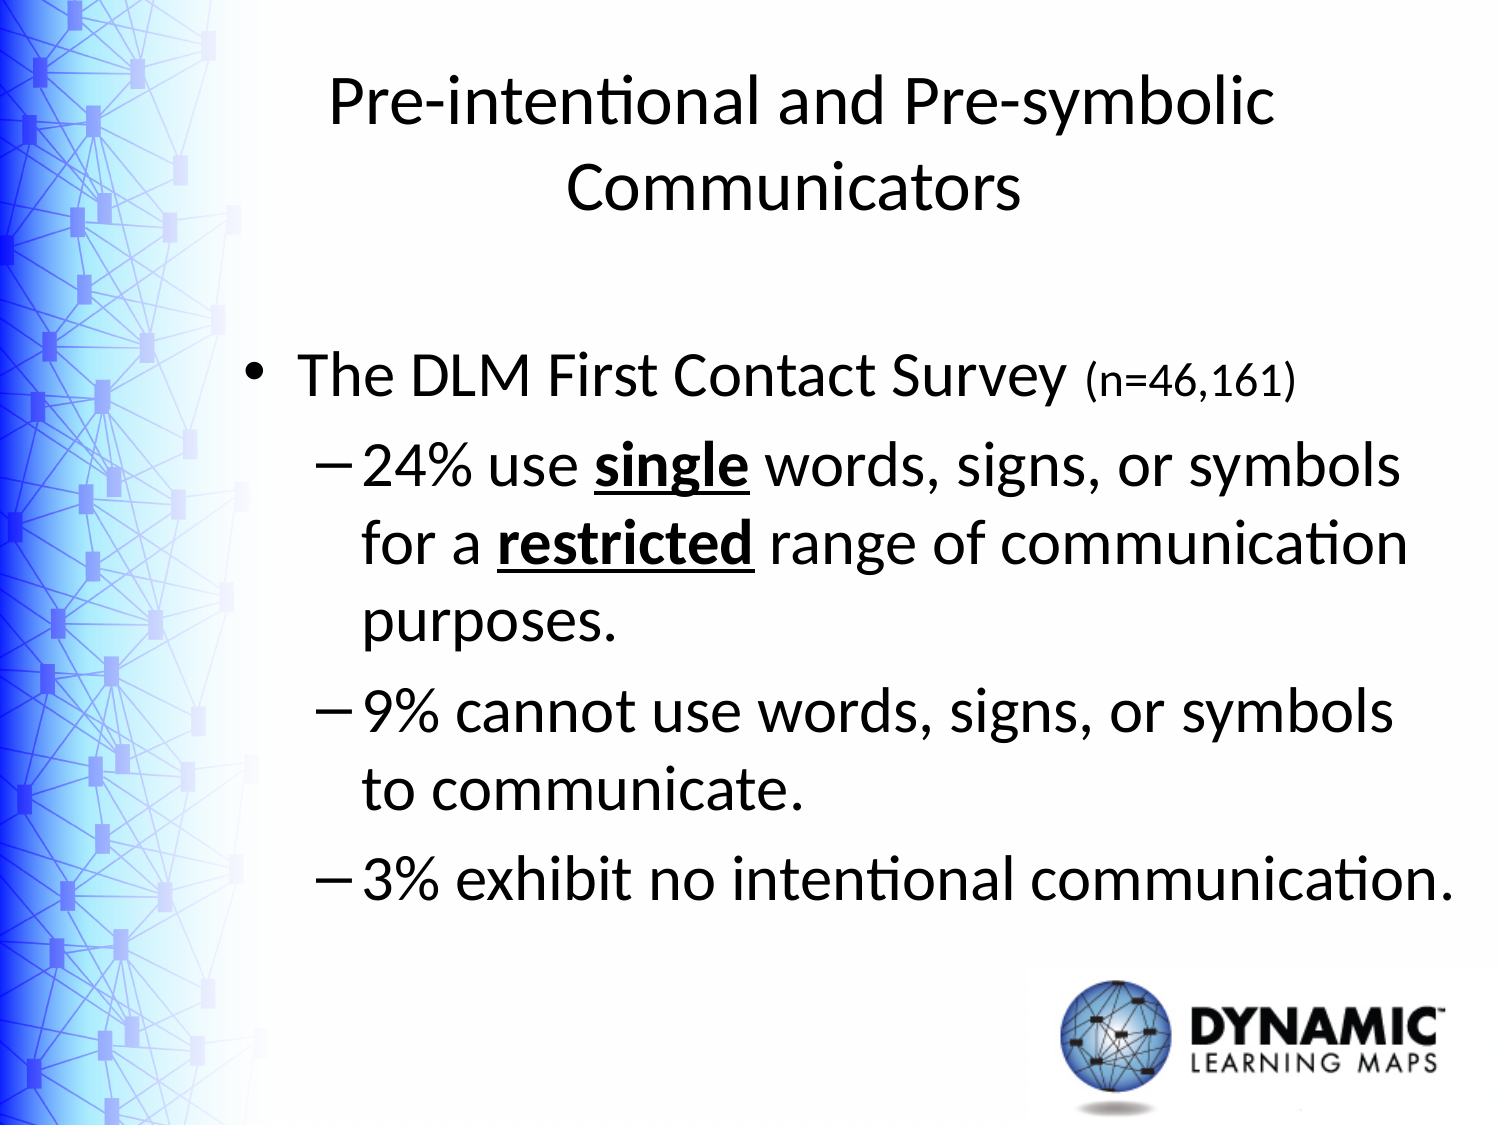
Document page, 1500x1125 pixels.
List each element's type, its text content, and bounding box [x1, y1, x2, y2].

title Pre-intentional and Pre-symbolic Communicators [127, 45, 1478, 233]
picture [0, 0, 1500, 1125]
list The DLM First Contact Survey (n=46,161) 24% use single words, signs, or symbols for a restricted range of communication purposes. 9% cannot use words, signs, or symbols to communicate. 3% exhibit no intentional communication. [228, 323, 1478, 1005]
